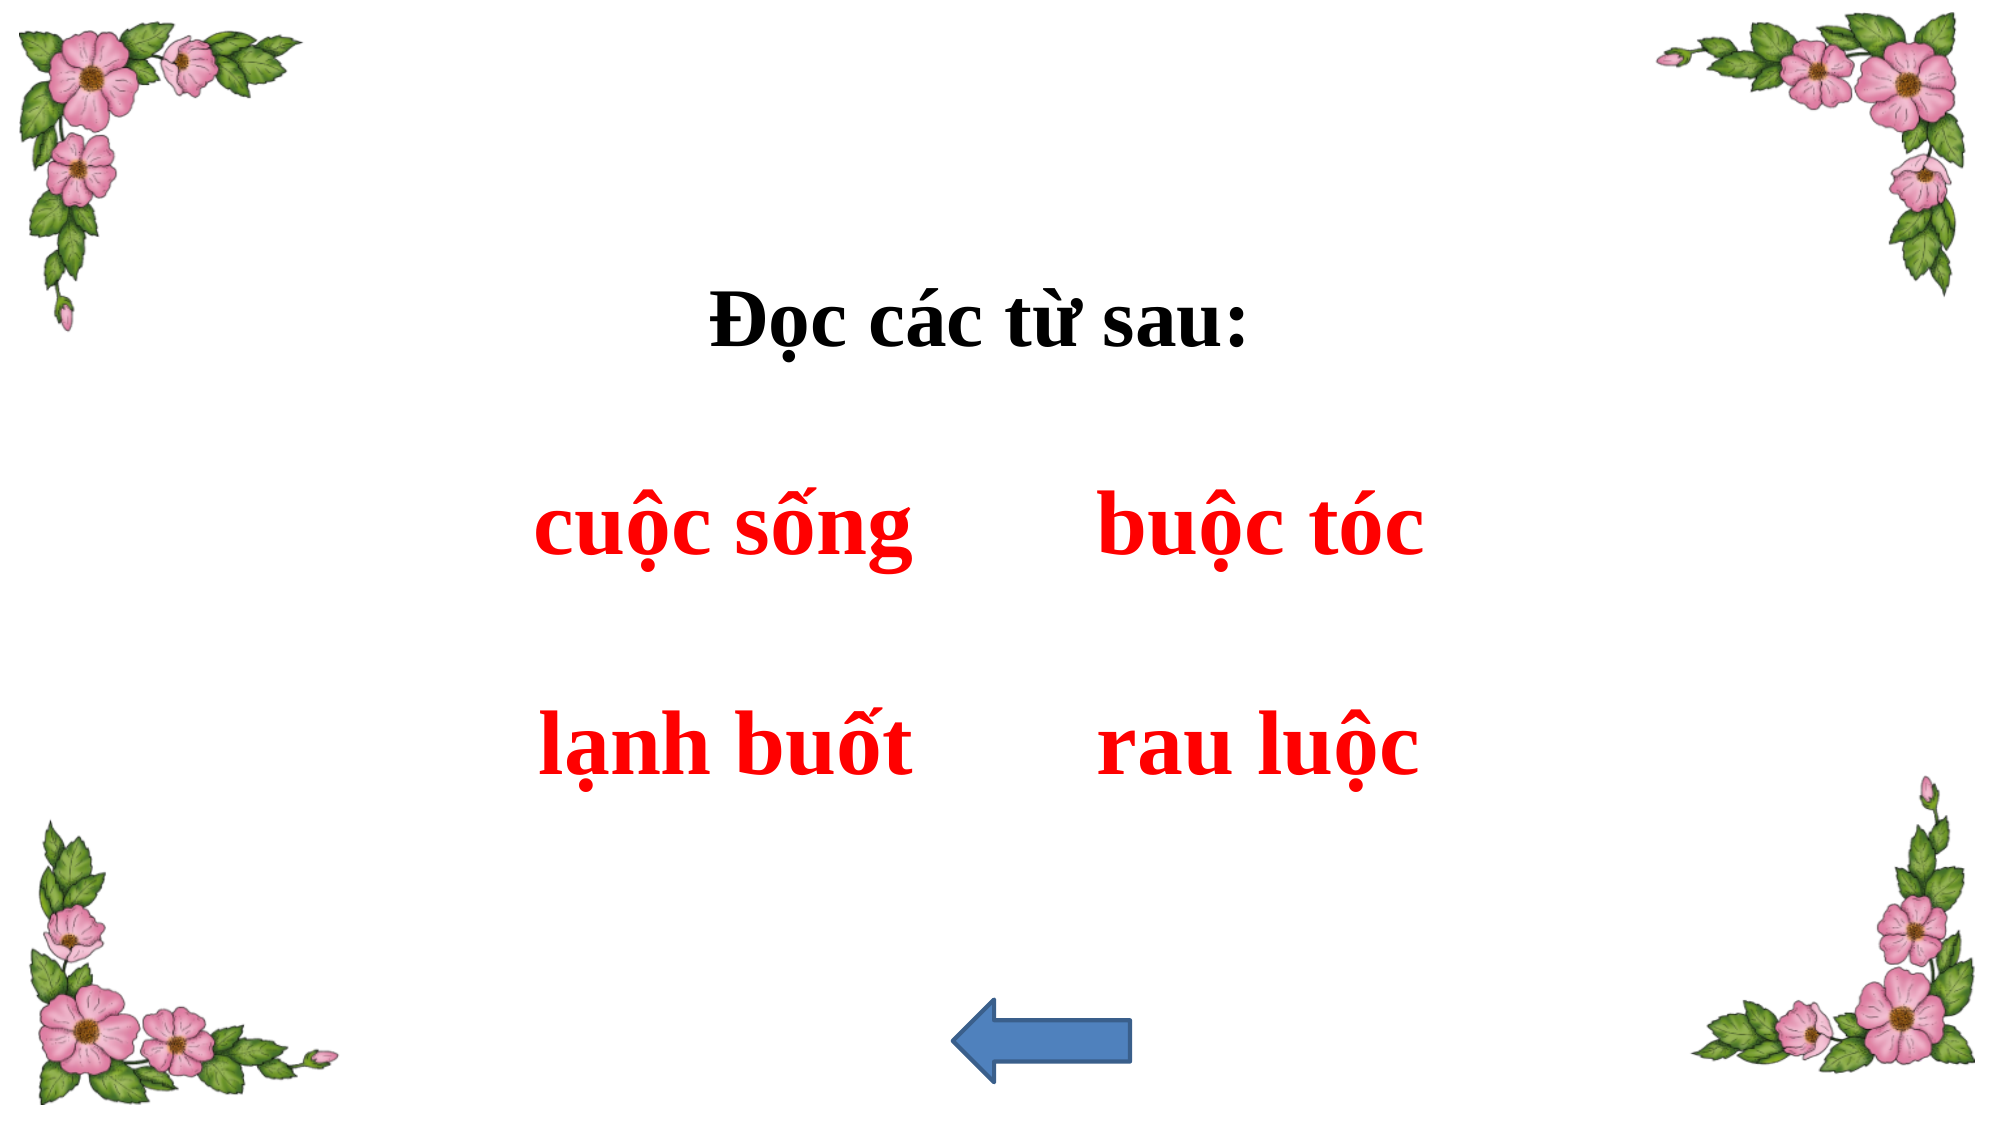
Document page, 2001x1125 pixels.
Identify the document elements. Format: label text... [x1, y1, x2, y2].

text_box Đọc các từ sau: cuộc sống buộc tóc lạnh buốt rau luộc [263, 255, 1697, 800]
picture [1649, 12, 1976, 301]
picture [1687, 769, 1976, 1083]
picture [19, 12, 308, 339]
text_box [950, 997, 1133, 1085]
picture [19, 816, 346, 1105]
